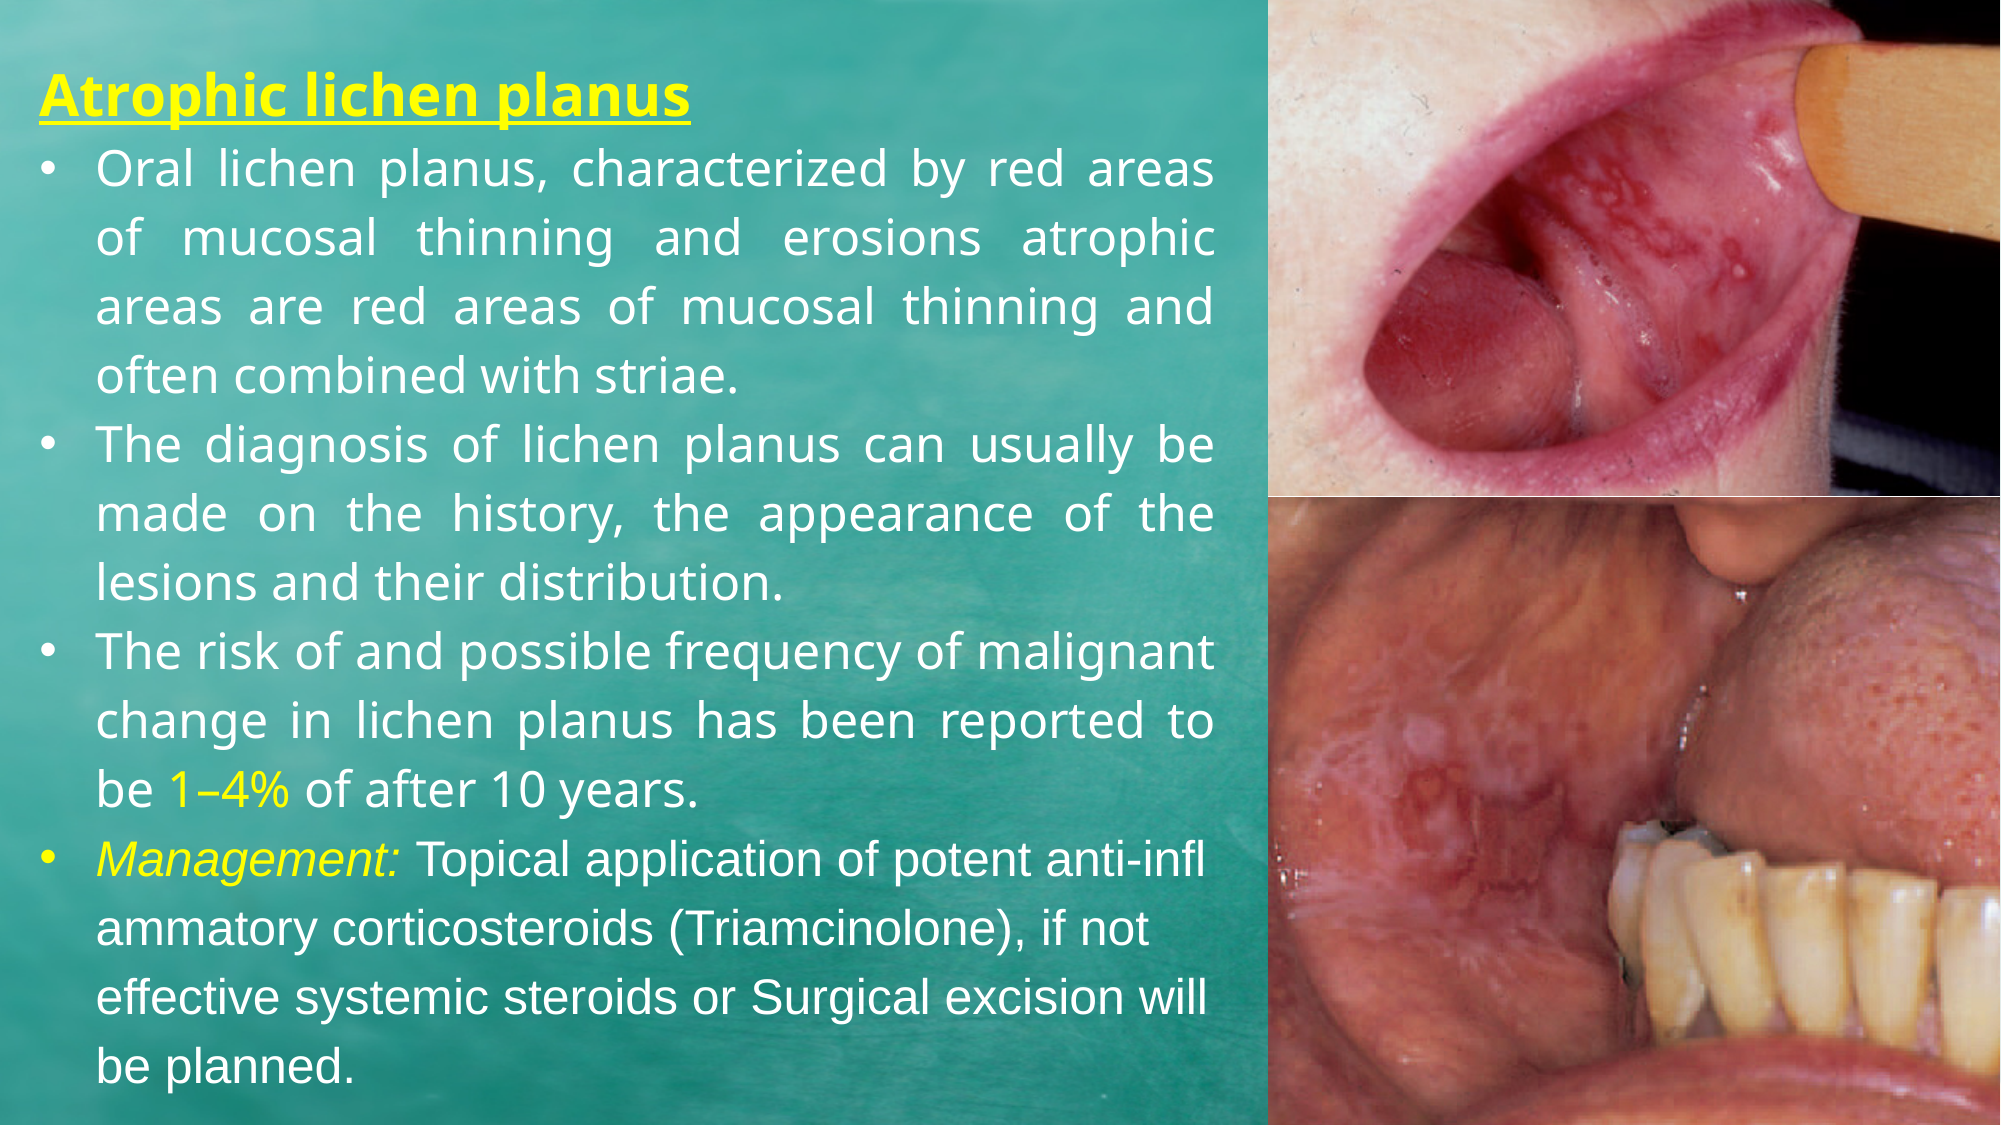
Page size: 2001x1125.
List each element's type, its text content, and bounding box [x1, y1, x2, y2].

text_box Atrophic lichen planus Oral lichen planus, characterized by red areas of mucosal thinning and erosions atrophic areas are red areas of mucosal thinning and often combined with striae. The diagnosis of lichen planus can usually be made on the history, the appearance of the lesions and their distribution. The risk of and possible frequency of malignant change in lichen planus has been reported to be 1–4% of after 10 years. Management: Topical application of potent anti-infl ammatory corticosteroids (Triamcinolone), if not effective systemic steroids or Surgical excision will be planned. [24, 40, 1232, 1125]
picture [0, 0, 2001, 1125]
